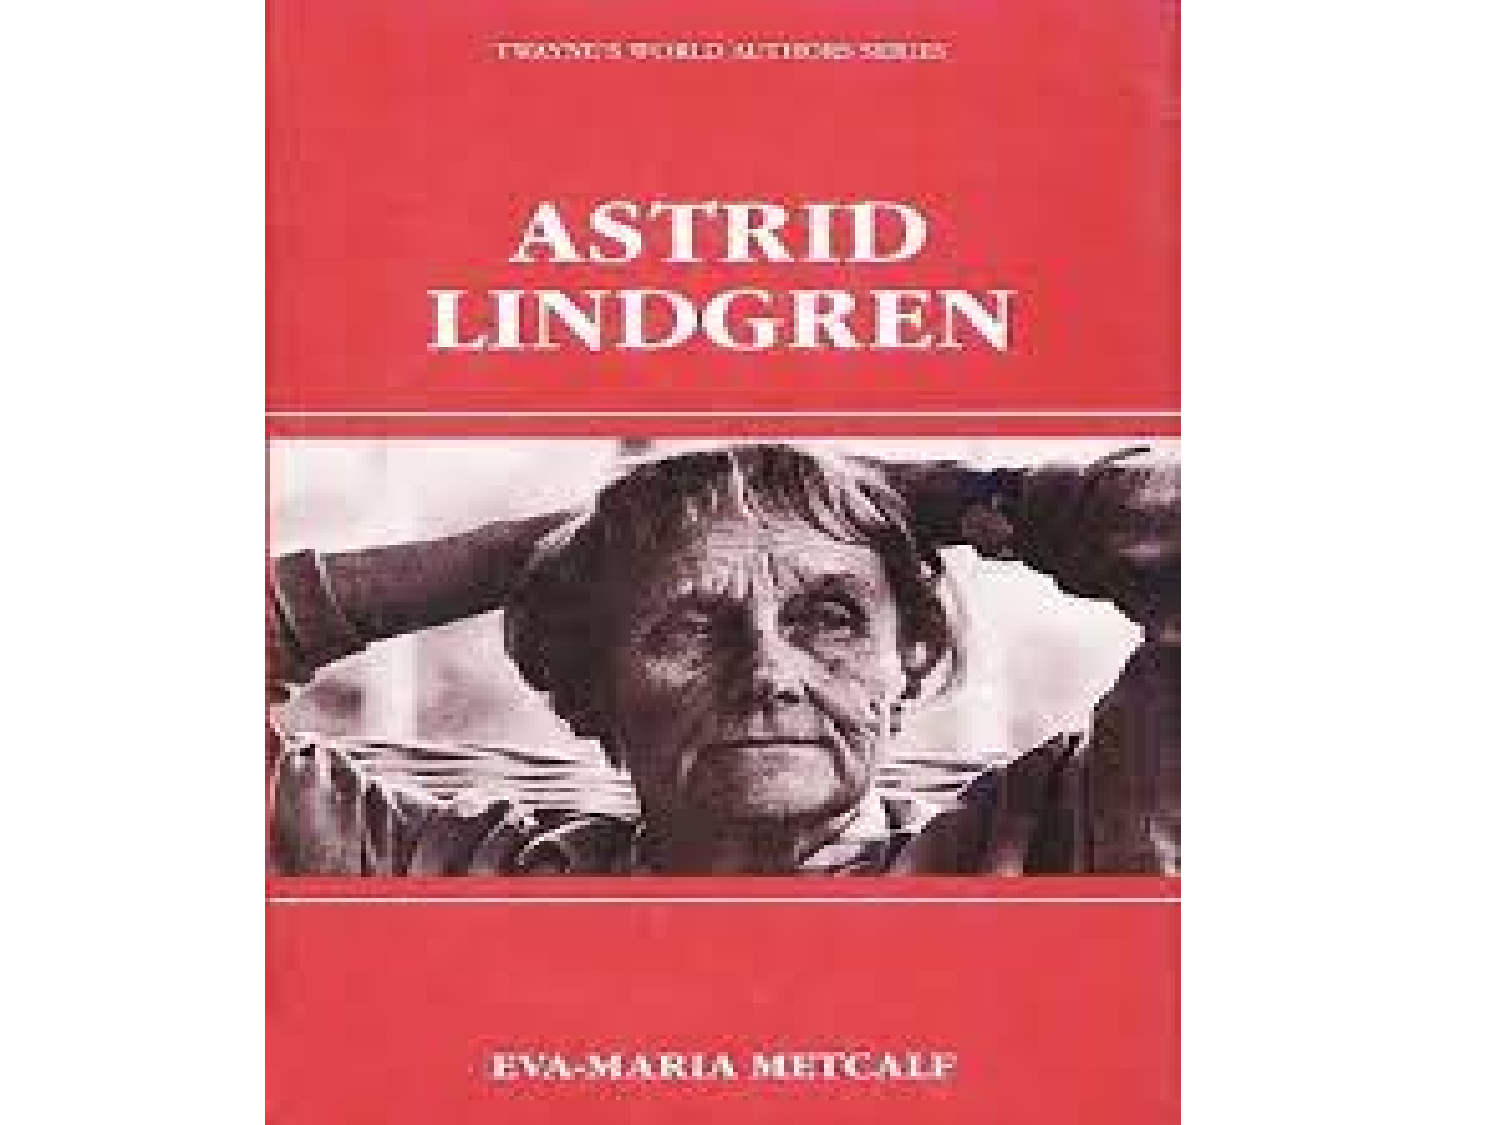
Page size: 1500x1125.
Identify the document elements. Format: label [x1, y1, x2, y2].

picture [265, 0, 1181, 1125]
